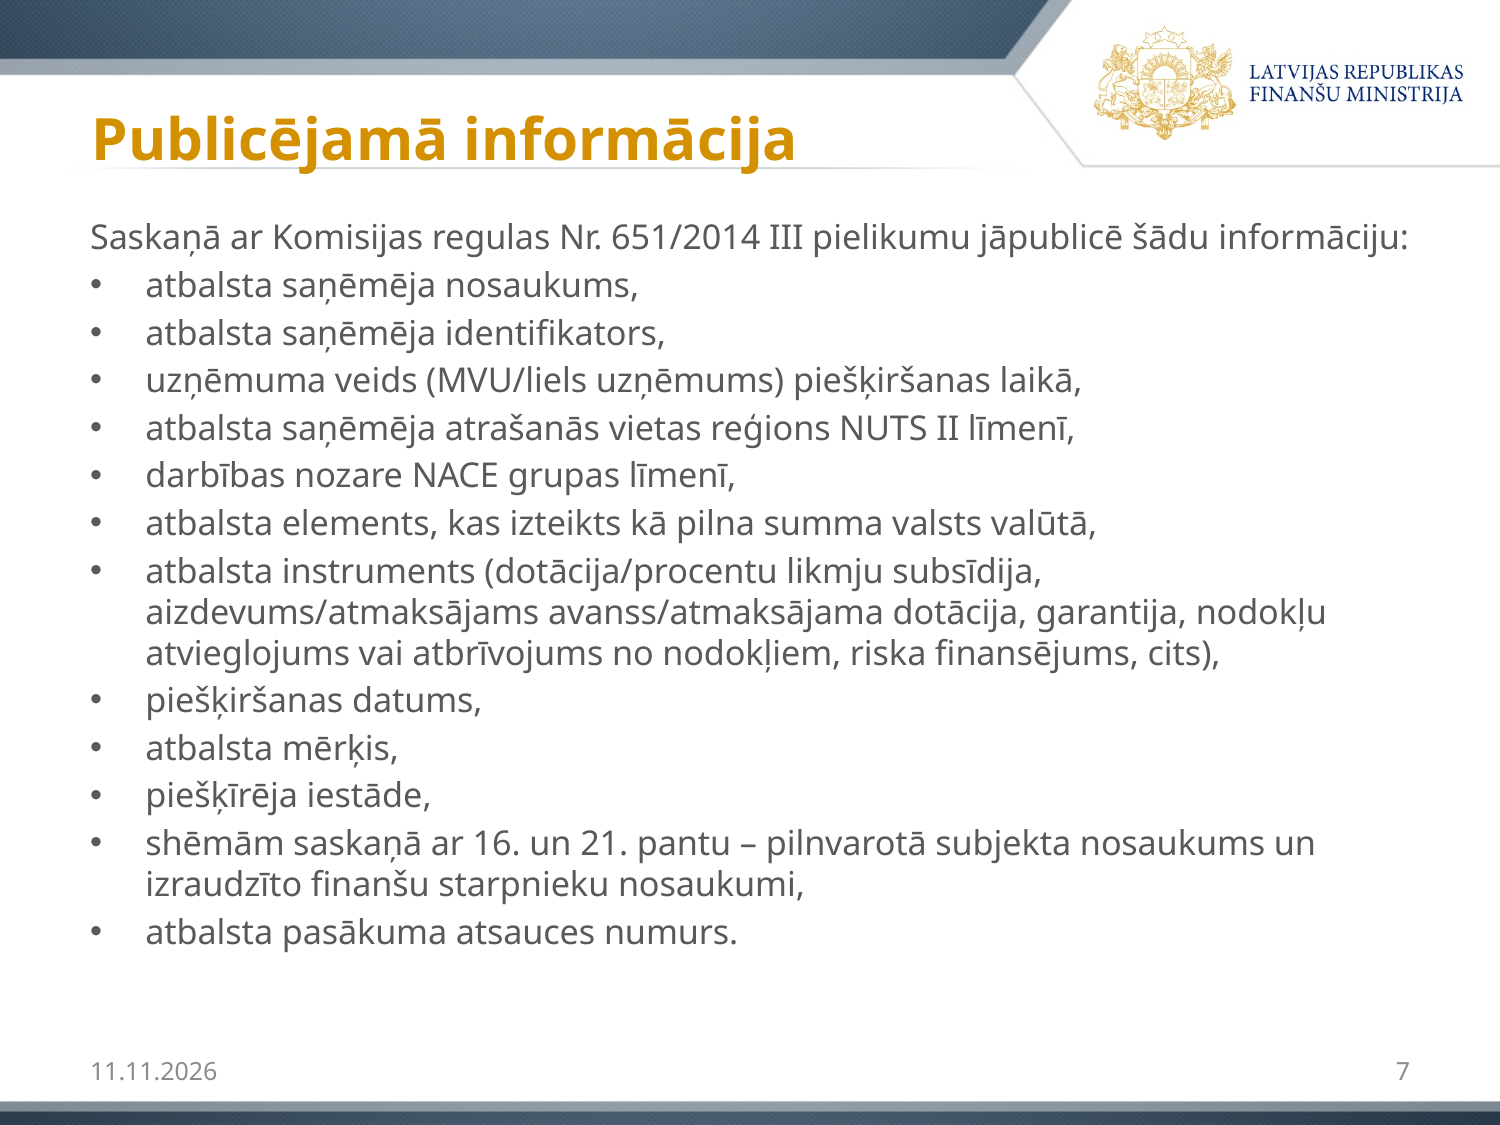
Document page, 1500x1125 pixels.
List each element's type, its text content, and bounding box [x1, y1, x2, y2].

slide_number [75, 1042, 425, 1103]
picture [0, 0, 1500, 1125]
title Publicējamā informācija [76, 101, 1388, 173]
slide_number 7 [1074, 1042, 1425, 1103]
list Saskaņā ar Komisijas regulas Nr. 651/2014 III pielikumu jāpublicē šādu informāciju: atbalsta saņēmēja nosaukums, atbalsta saņēmēja identifikators, uzņēmuma veids (MVU/liels uzņēmums) piešķiršanas laikā, atbalsta saņēmēja atrašanās vietas reģions NUTS II līmenī, darbības nozare NACE grupas līmenī, atbalsta elements, kas izteikts kā pilna summa valsts valūtā, atbalsta instruments (dotācija/procentu likmju subsīdija, aizdevums/atmaksājams avanss/atmaksājama dotācija, garantija, nodokļu atvieglojums vai atbrīvojums no nodokļiem, riska finansējums, cits), piešķiršanas datums, atbalsta mērķis, piešķīrēja iestāde, shēmām saskaņā ar 16. un 21. pantu – pilnvarotā subjekta nosaukums un izraudzīto finanšu starpnieku nosaukumi, atbalsta pasākuma atsauces numurs. [75, 208, 1425, 1005]
